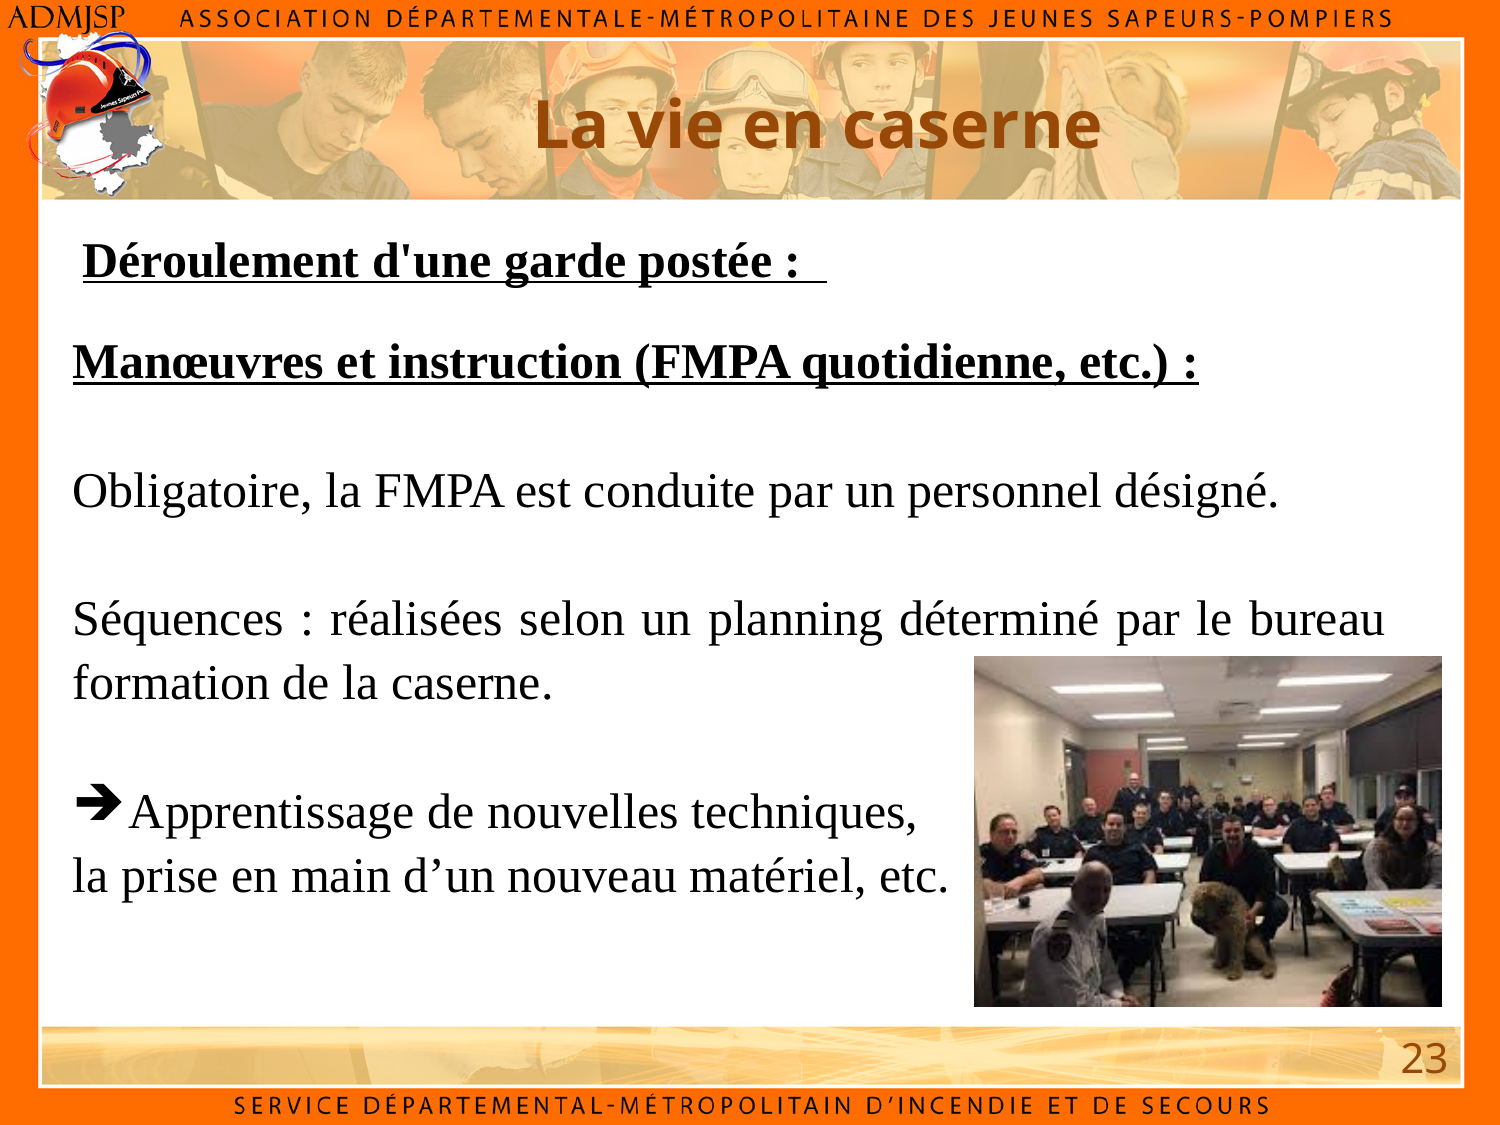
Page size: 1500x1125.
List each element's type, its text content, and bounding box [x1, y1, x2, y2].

text_box Manœuvres et instruction (FMPA quotidienne, etc.) : Obligatoire, la FMPA est conduite par un personnel désigné. Séquences : réalisées selon un planning déterminé par le bureau formation de la caserne. Apprentissage de nouvelles techniques, la prise en main d’un nouveau matériel, etc. [57, 317, 1402, 910]
picture [0, 0, 1500, 1125]
title La vie en caserne [183, 45, 1454, 200]
text_box Déroulement d'une garde postée : [67, 215, 1412, 295]
text_box 23 [1113, 1029, 1464, 1090]
